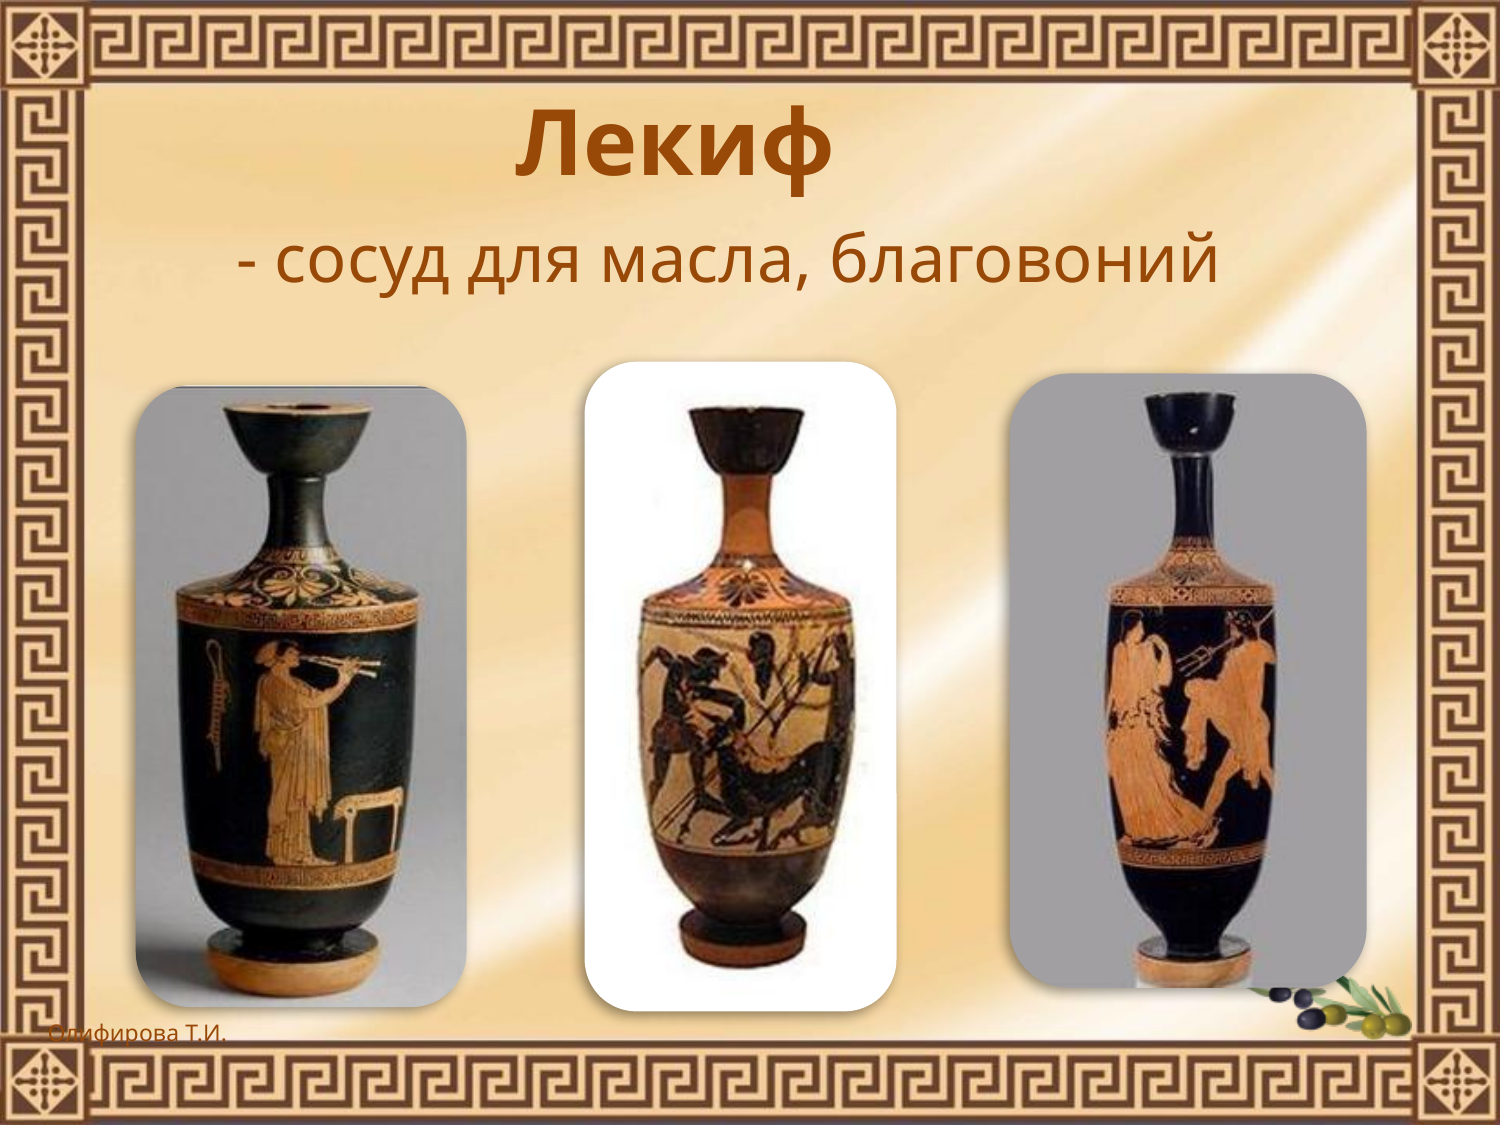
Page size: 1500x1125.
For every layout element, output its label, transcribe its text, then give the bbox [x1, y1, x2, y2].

title Лекиф [0, 45, 1350, 233]
list - сосуд для масла, благовоний [41, 208, 1418, 462]
picture [0, 0, 1500, 1125]
